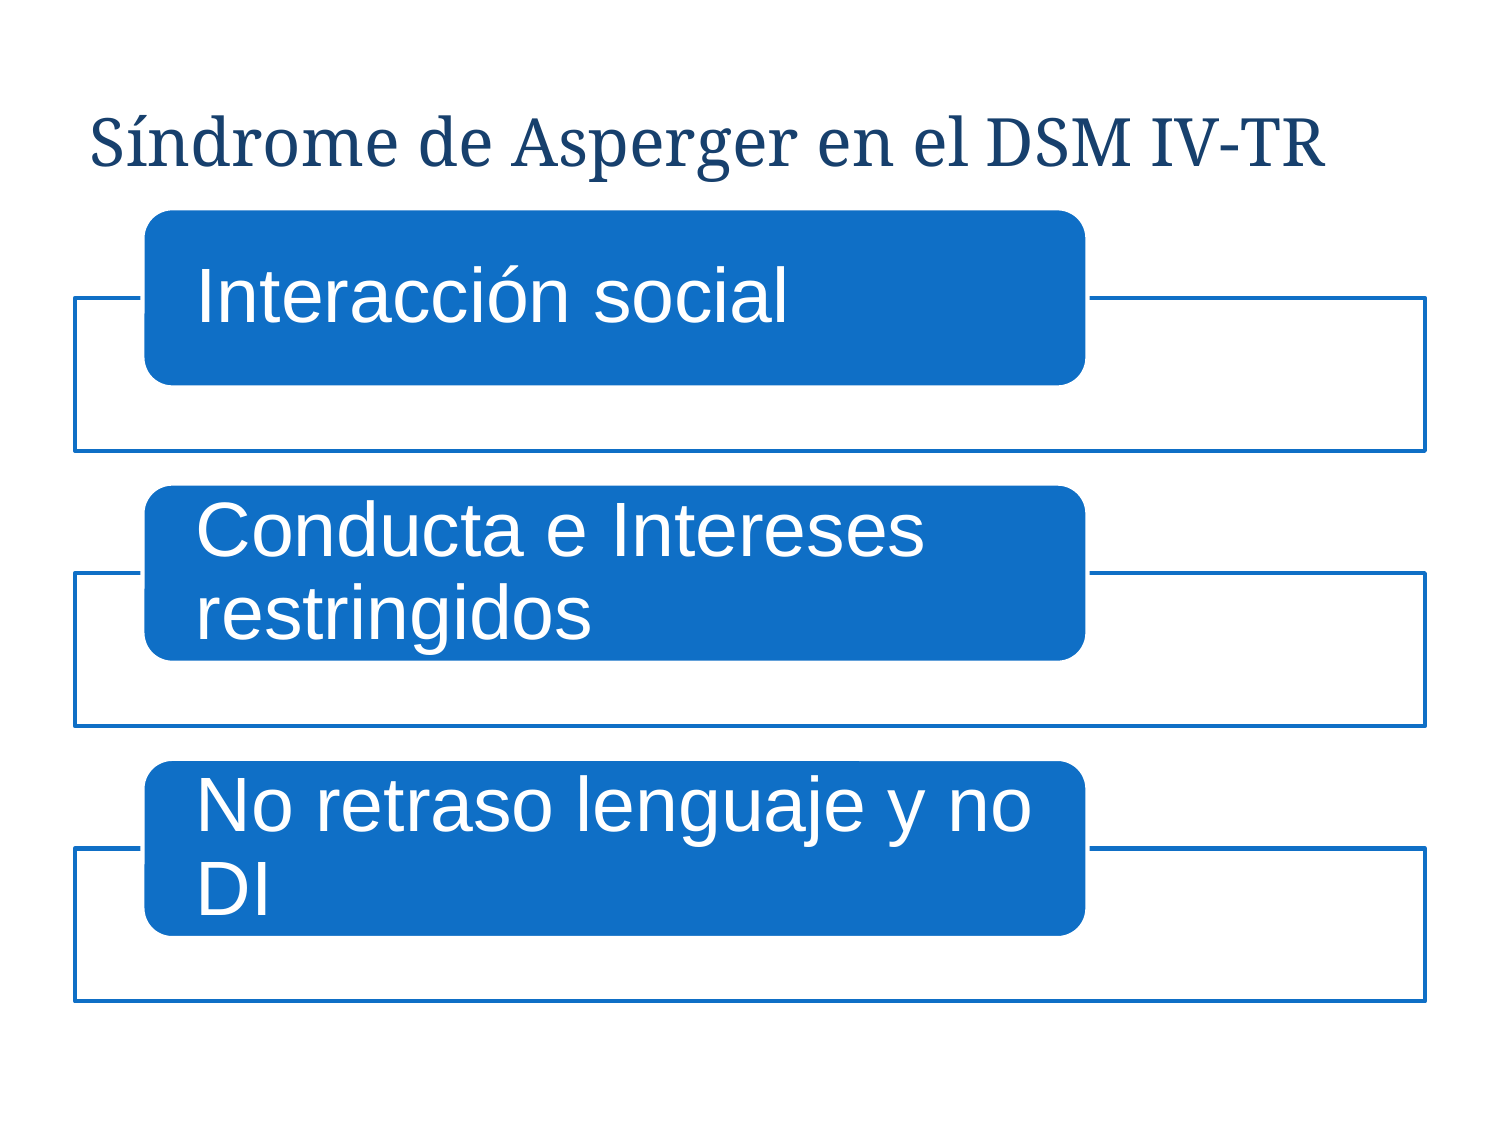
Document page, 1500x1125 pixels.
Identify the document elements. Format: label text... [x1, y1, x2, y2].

text_box Síndrome de Asperger en el DSM IV-TR [74, 24, 1425, 188]
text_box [74, 199, 1426, 1011]
